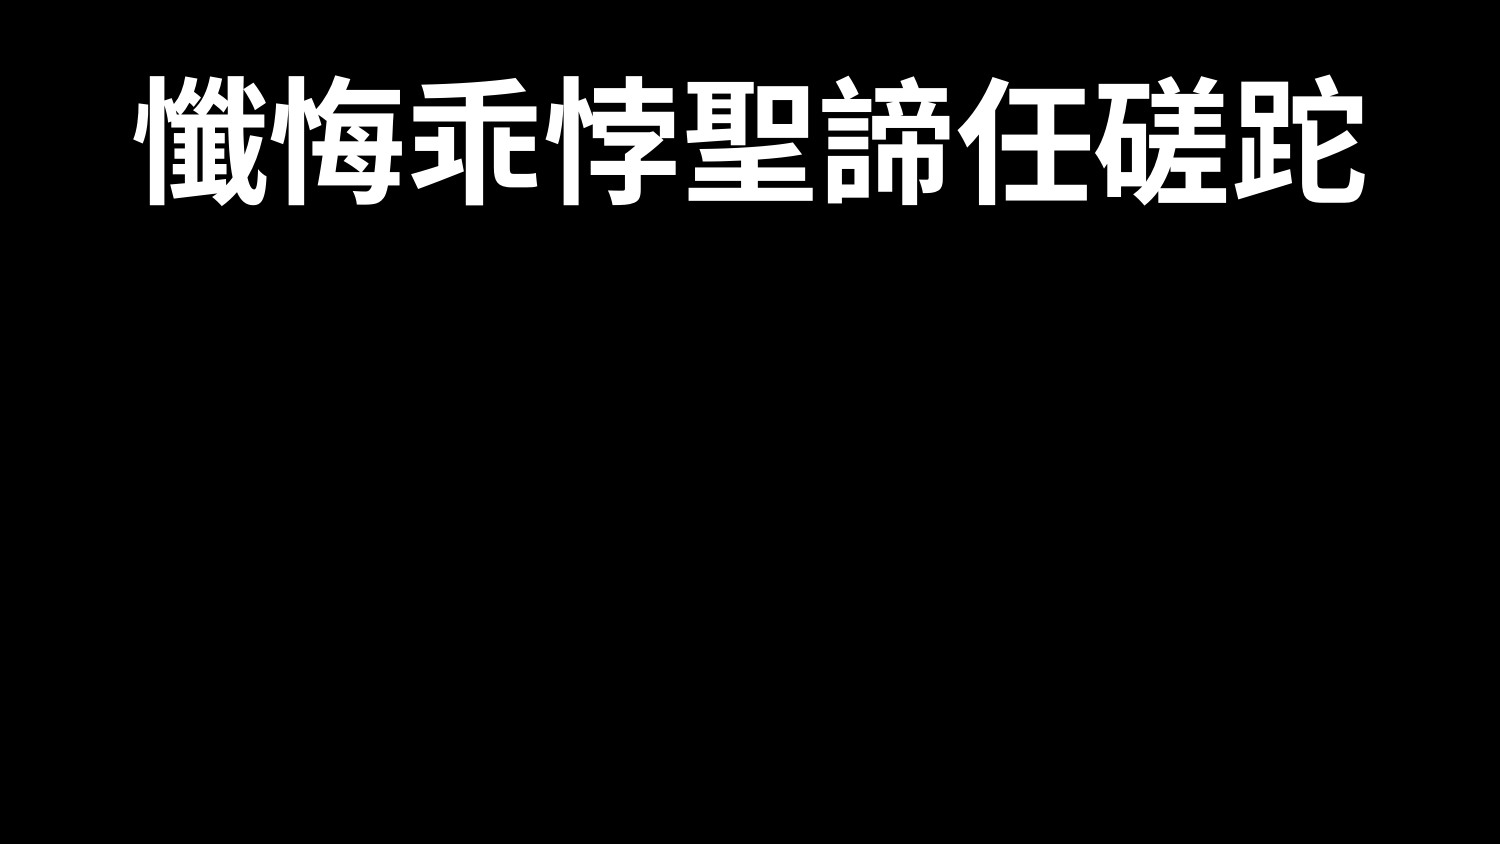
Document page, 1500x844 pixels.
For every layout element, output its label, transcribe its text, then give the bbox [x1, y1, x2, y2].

title 懺悔乖悖聖諦任磋跎 [75, 68, 1425, 210]
